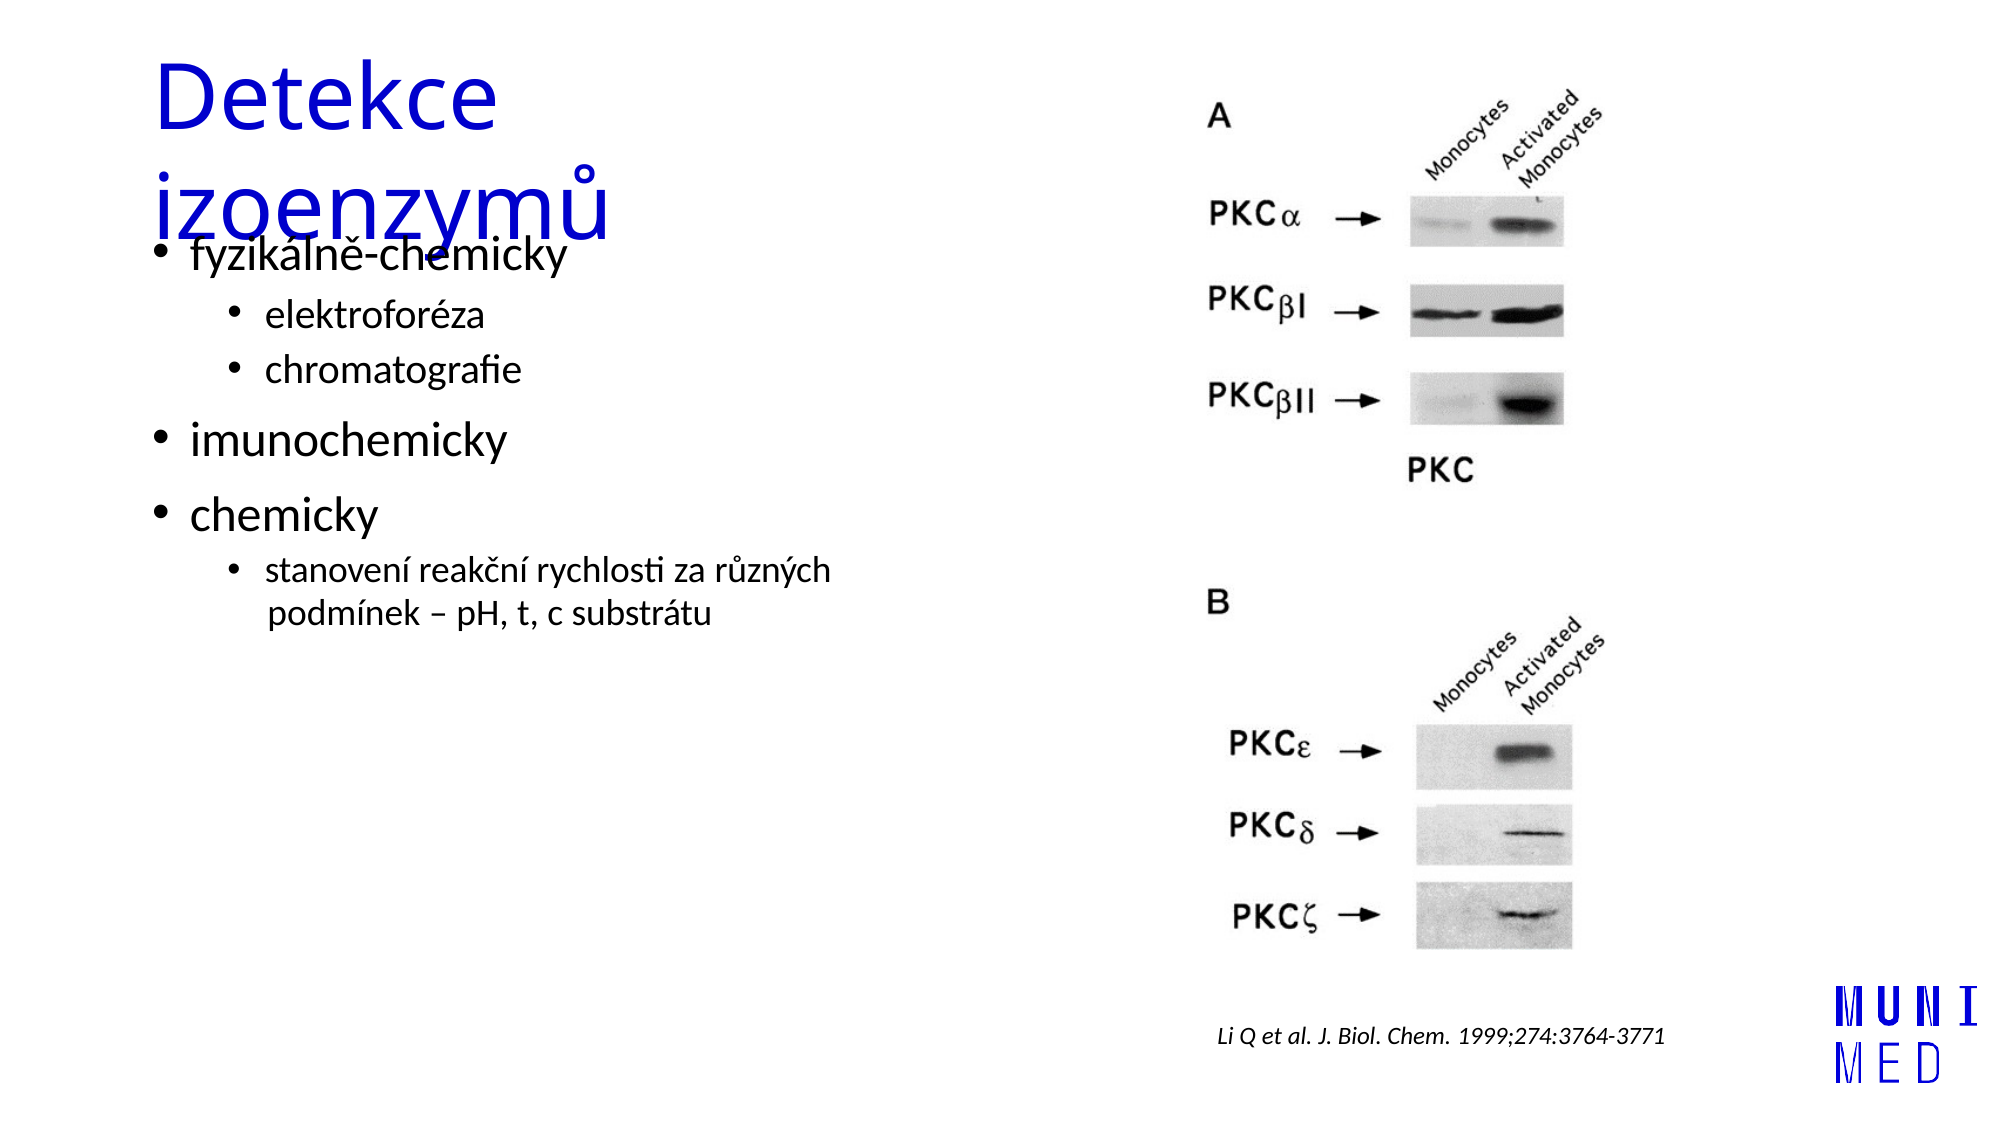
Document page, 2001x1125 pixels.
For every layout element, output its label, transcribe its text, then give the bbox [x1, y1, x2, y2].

picture [1878, 985, 1899, 1027]
picture [1918, 1042, 1939, 1083]
picture [1917, 985, 1940, 1026]
title Detekce izoenzymů [150, 35, 864, 258]
picture [1836, 1042, 1861, 1083]
text_box Li Q et al. J. Biol. Chem. 1999;274:3764-3771 [1215, 1017, 1672, 1050]
text_box fyzikálně-chemicky elektroforéza chromatografie imunochemicky chemicky stanovení reakční rychlosti za různých podmínek – pH, t, c substrátu [150, 211, 838, 634]
text_box [1959, 986, 1977, 1026]
picture [1835, 985, 1862, 1026]
picture [1206, 87, 1605, 951]
text_box [1879, 1042, 1899, 1083]
